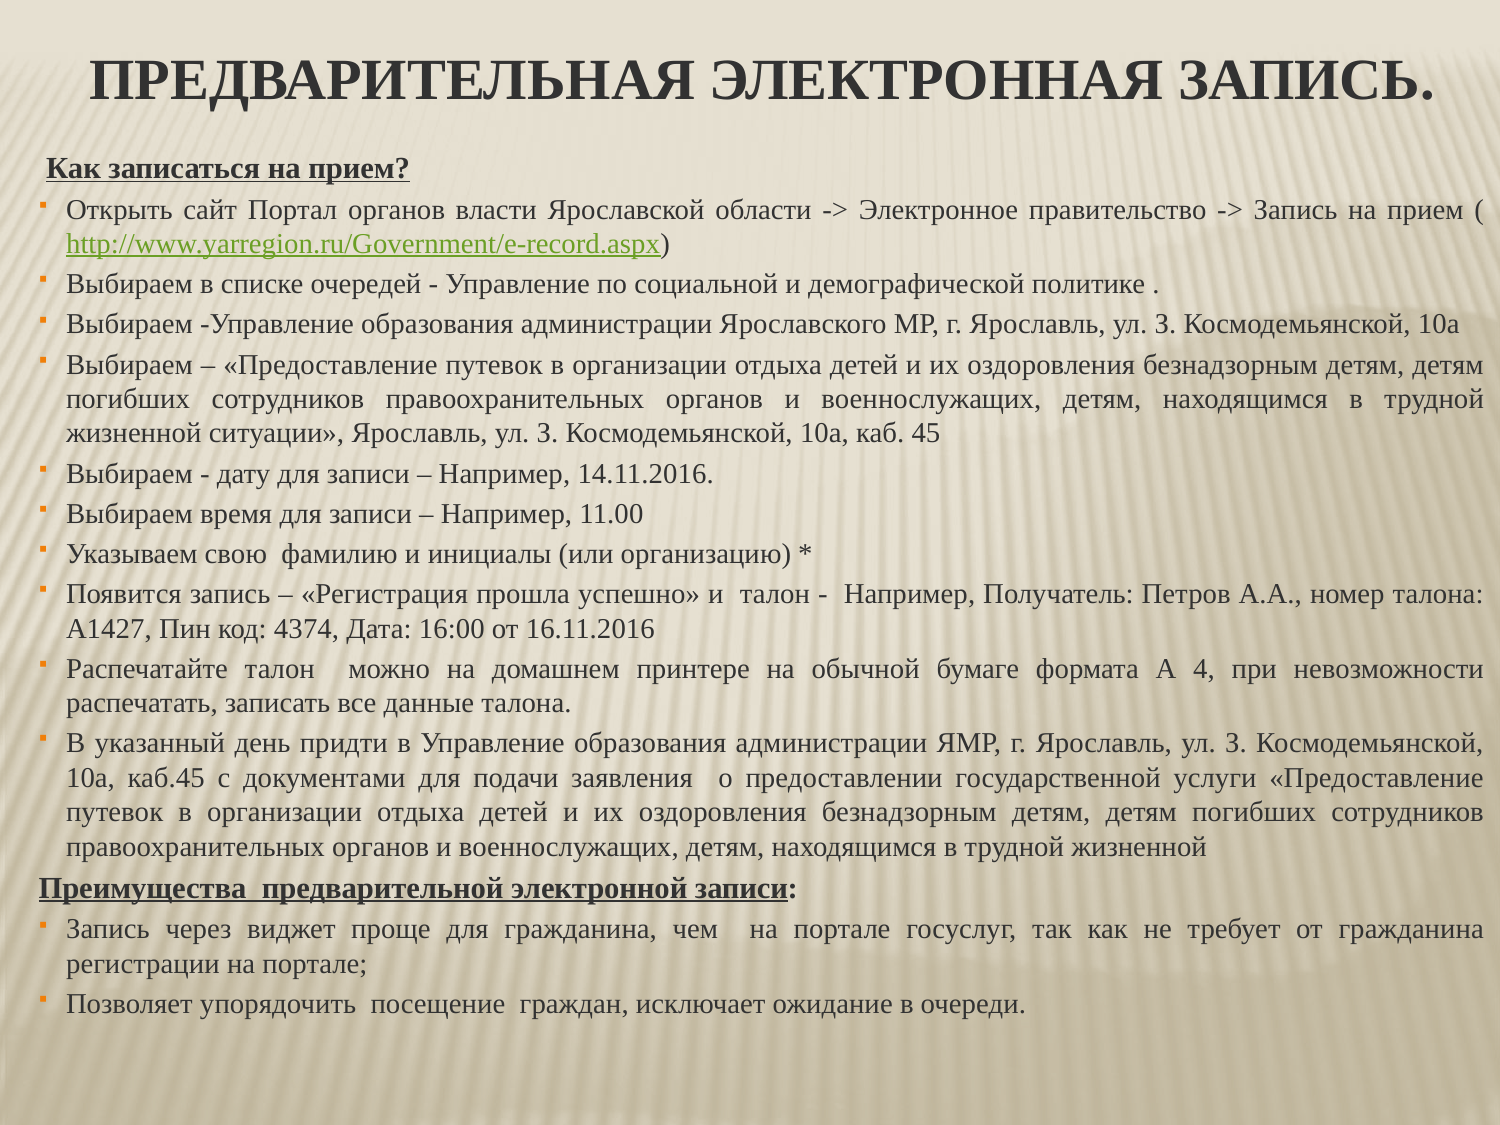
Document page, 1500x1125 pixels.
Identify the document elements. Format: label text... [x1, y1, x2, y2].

list Как записаться на прием? Открыть сайт Портал органов власти Ярославской области -> Электронное правительство -> Запись на прием (http://www.yarregion.ru/Government/e-record.aspx) Выбираем в списке очередей - Управление по социальной и демографической политике . Выбираем -Управление образования администрации Ярославского МР, г. Ярославль, ул. З. Космодемьянской, 10а Выбираем – «Предоставление путевок в организации отдыха детей и их оздоровления безнадзорным детям, детям погибших сотрудников правоохранительных органов и военнослужащих, детям, находящимся в трудной жизненной ситуации», Ярославль, ул. З. Космодемьянской, 10а, каб. 45 Выбираем - дату для записи – Например, 14.11.2016. Выбираем время для записи – Например, 11.00 Указываем свою фамилию и инициалы (или организацию) * Появится запись – «Регистрация прошла успешно» и талон - Например, Получатель: Петров А.А., номер талона: А1427, Пин код: 4374, Дата: 16:00 от 16.11.2016 Распечатайте талон можно на домашнем принтере на обычной бумаге формата А 4, при невозможности распечатать, записать все данные талона. В указанный день придти в Управление образования администрации ЯМР, г. Ярославль, ул. З. Космодемьянской, 10а, каб.45 с документами для подачи заявления о предоставлении государственной услуги «Предоставление путевок в организации отдыха детей и их оздоровления безнадзорным детям, детям погибших сотрудников правоохранительных органов и военнослужащих, детям, находящимся в трудной жизненной Преимущества предварительной электронной записи: Запись через виджет проще для гражданина, чем на портале госуслуг, так как не требует от гражданина регистрации на портале; Позволяет упорядочить посещение граждан, исключает ожидание в очереди. [23, 140, 1500, 1102]
title Предварительная электронная запись. [75, 0, 1500, 140]
